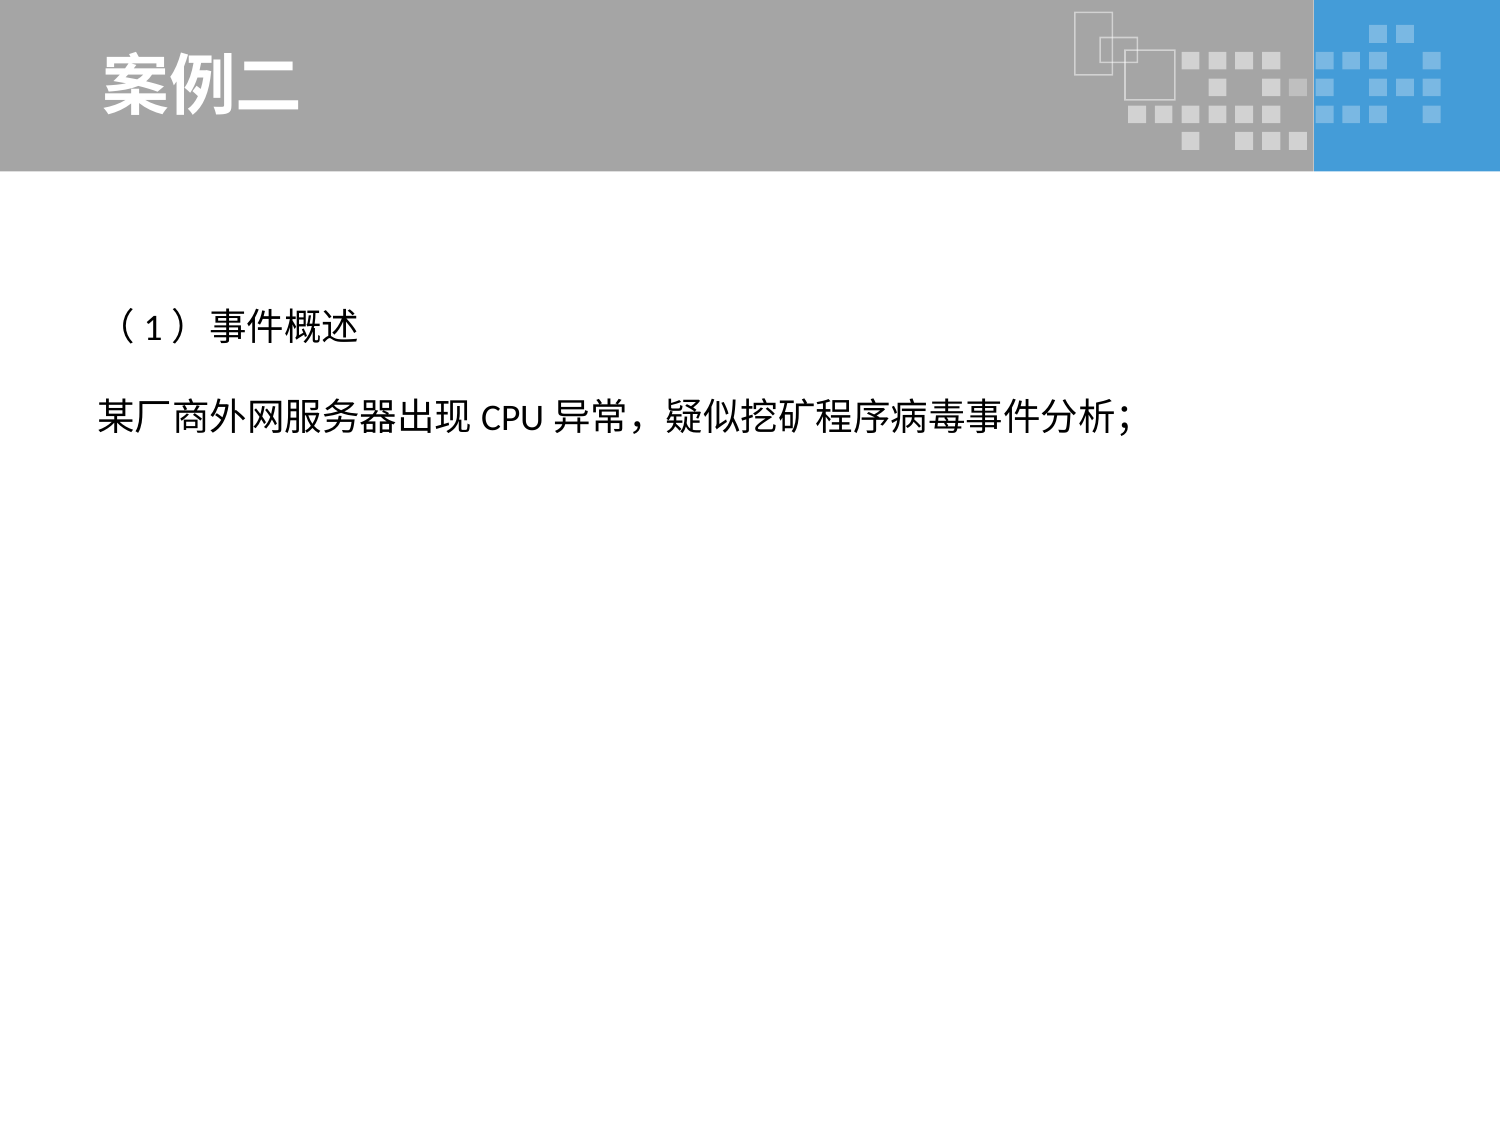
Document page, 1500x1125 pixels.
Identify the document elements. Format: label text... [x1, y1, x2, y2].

text_box （1）事件概述 某厂商外网服务器出现CPU异常，疑似挖矿程序病毒事件分析； [82, 295, 1371, 446]
title 案例二 [87, 42, 1252, 123]
